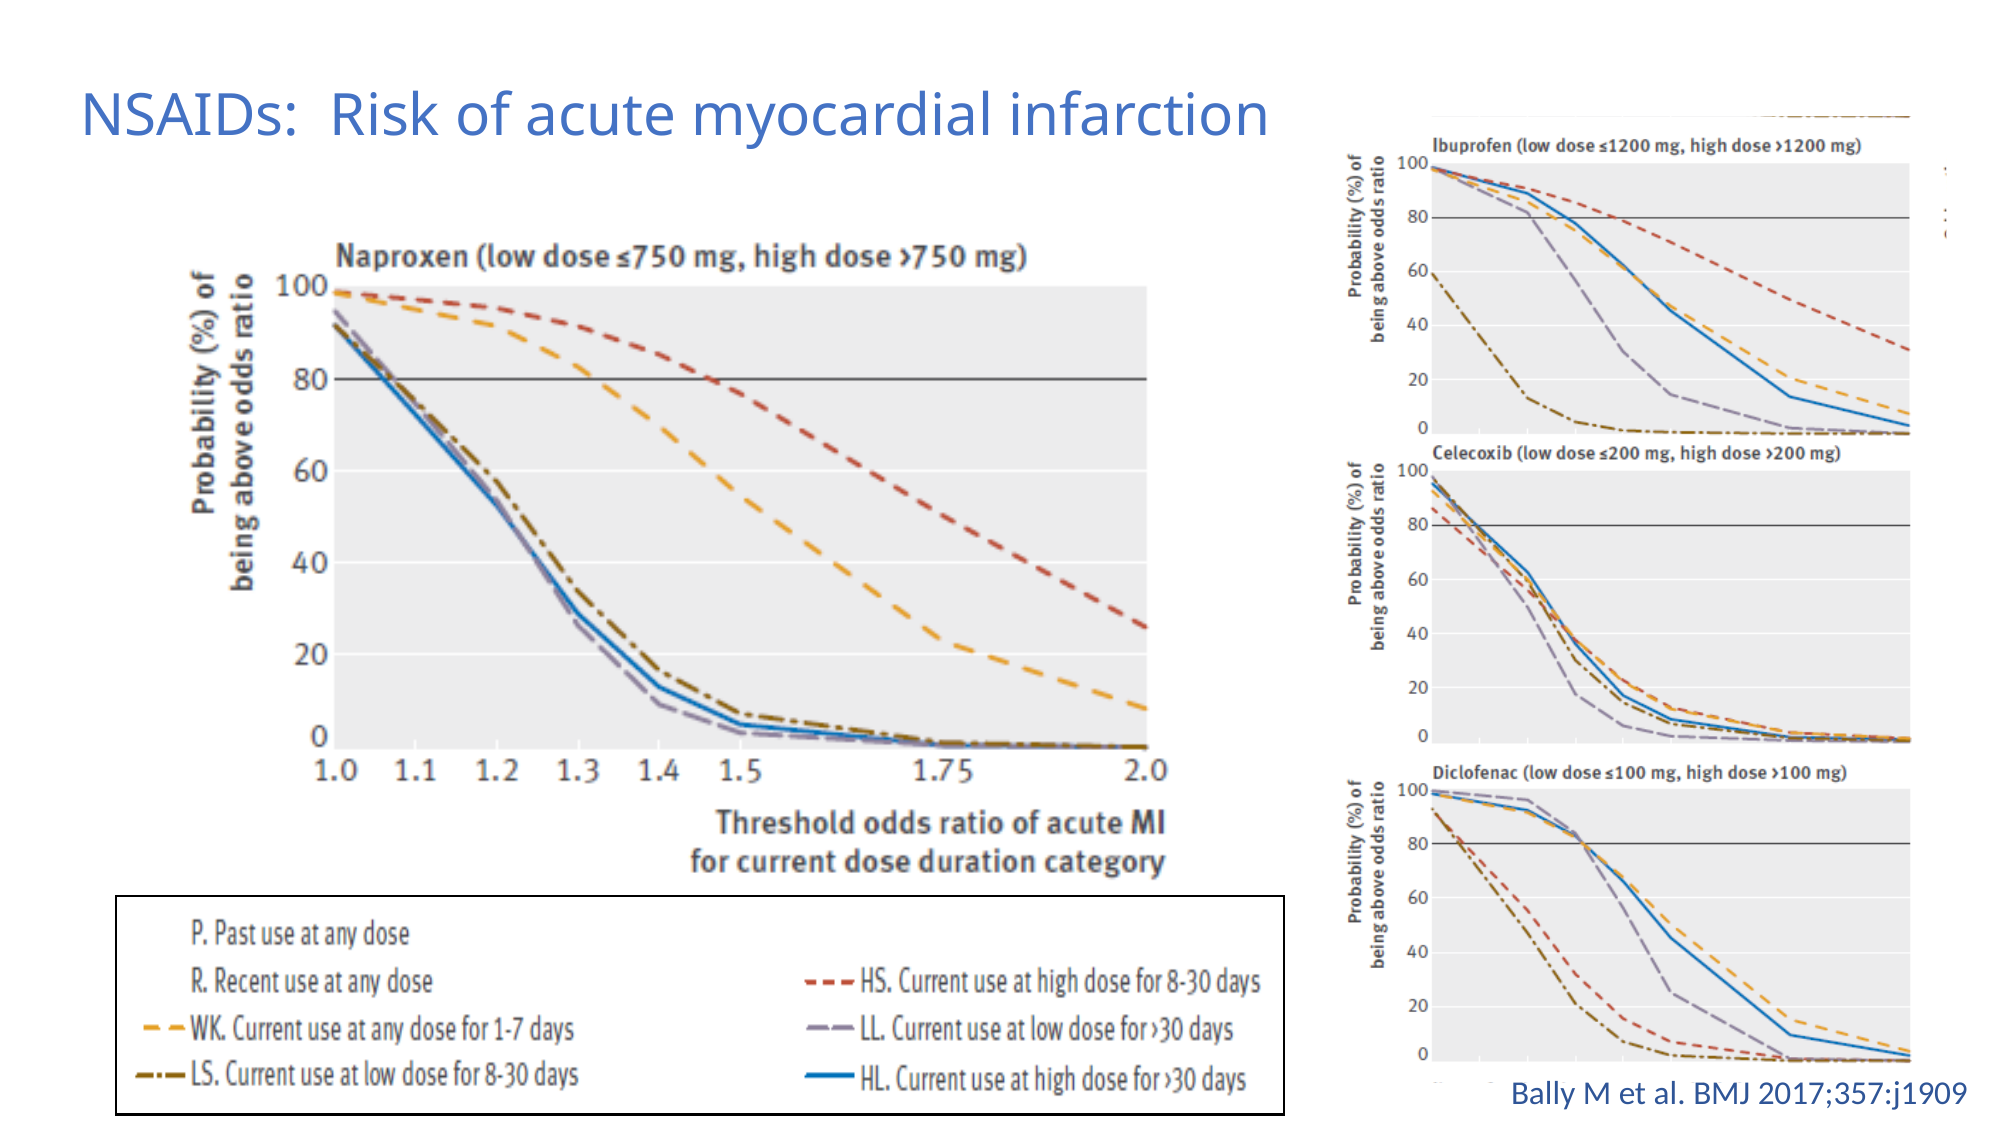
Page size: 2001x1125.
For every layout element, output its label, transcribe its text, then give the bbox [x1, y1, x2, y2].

title NSAIDs: Risk of acute myocardial infarction [65, 22, 1389, 211]
text_box Bally M et al. BMJ 2017;357:j1909 [1496, 1064, 1984, 1119]
picture [116, 897, 1284, 1114]
picture [1333, 116, 1947, 1083]
picture [166, 220, 1191, 893]
